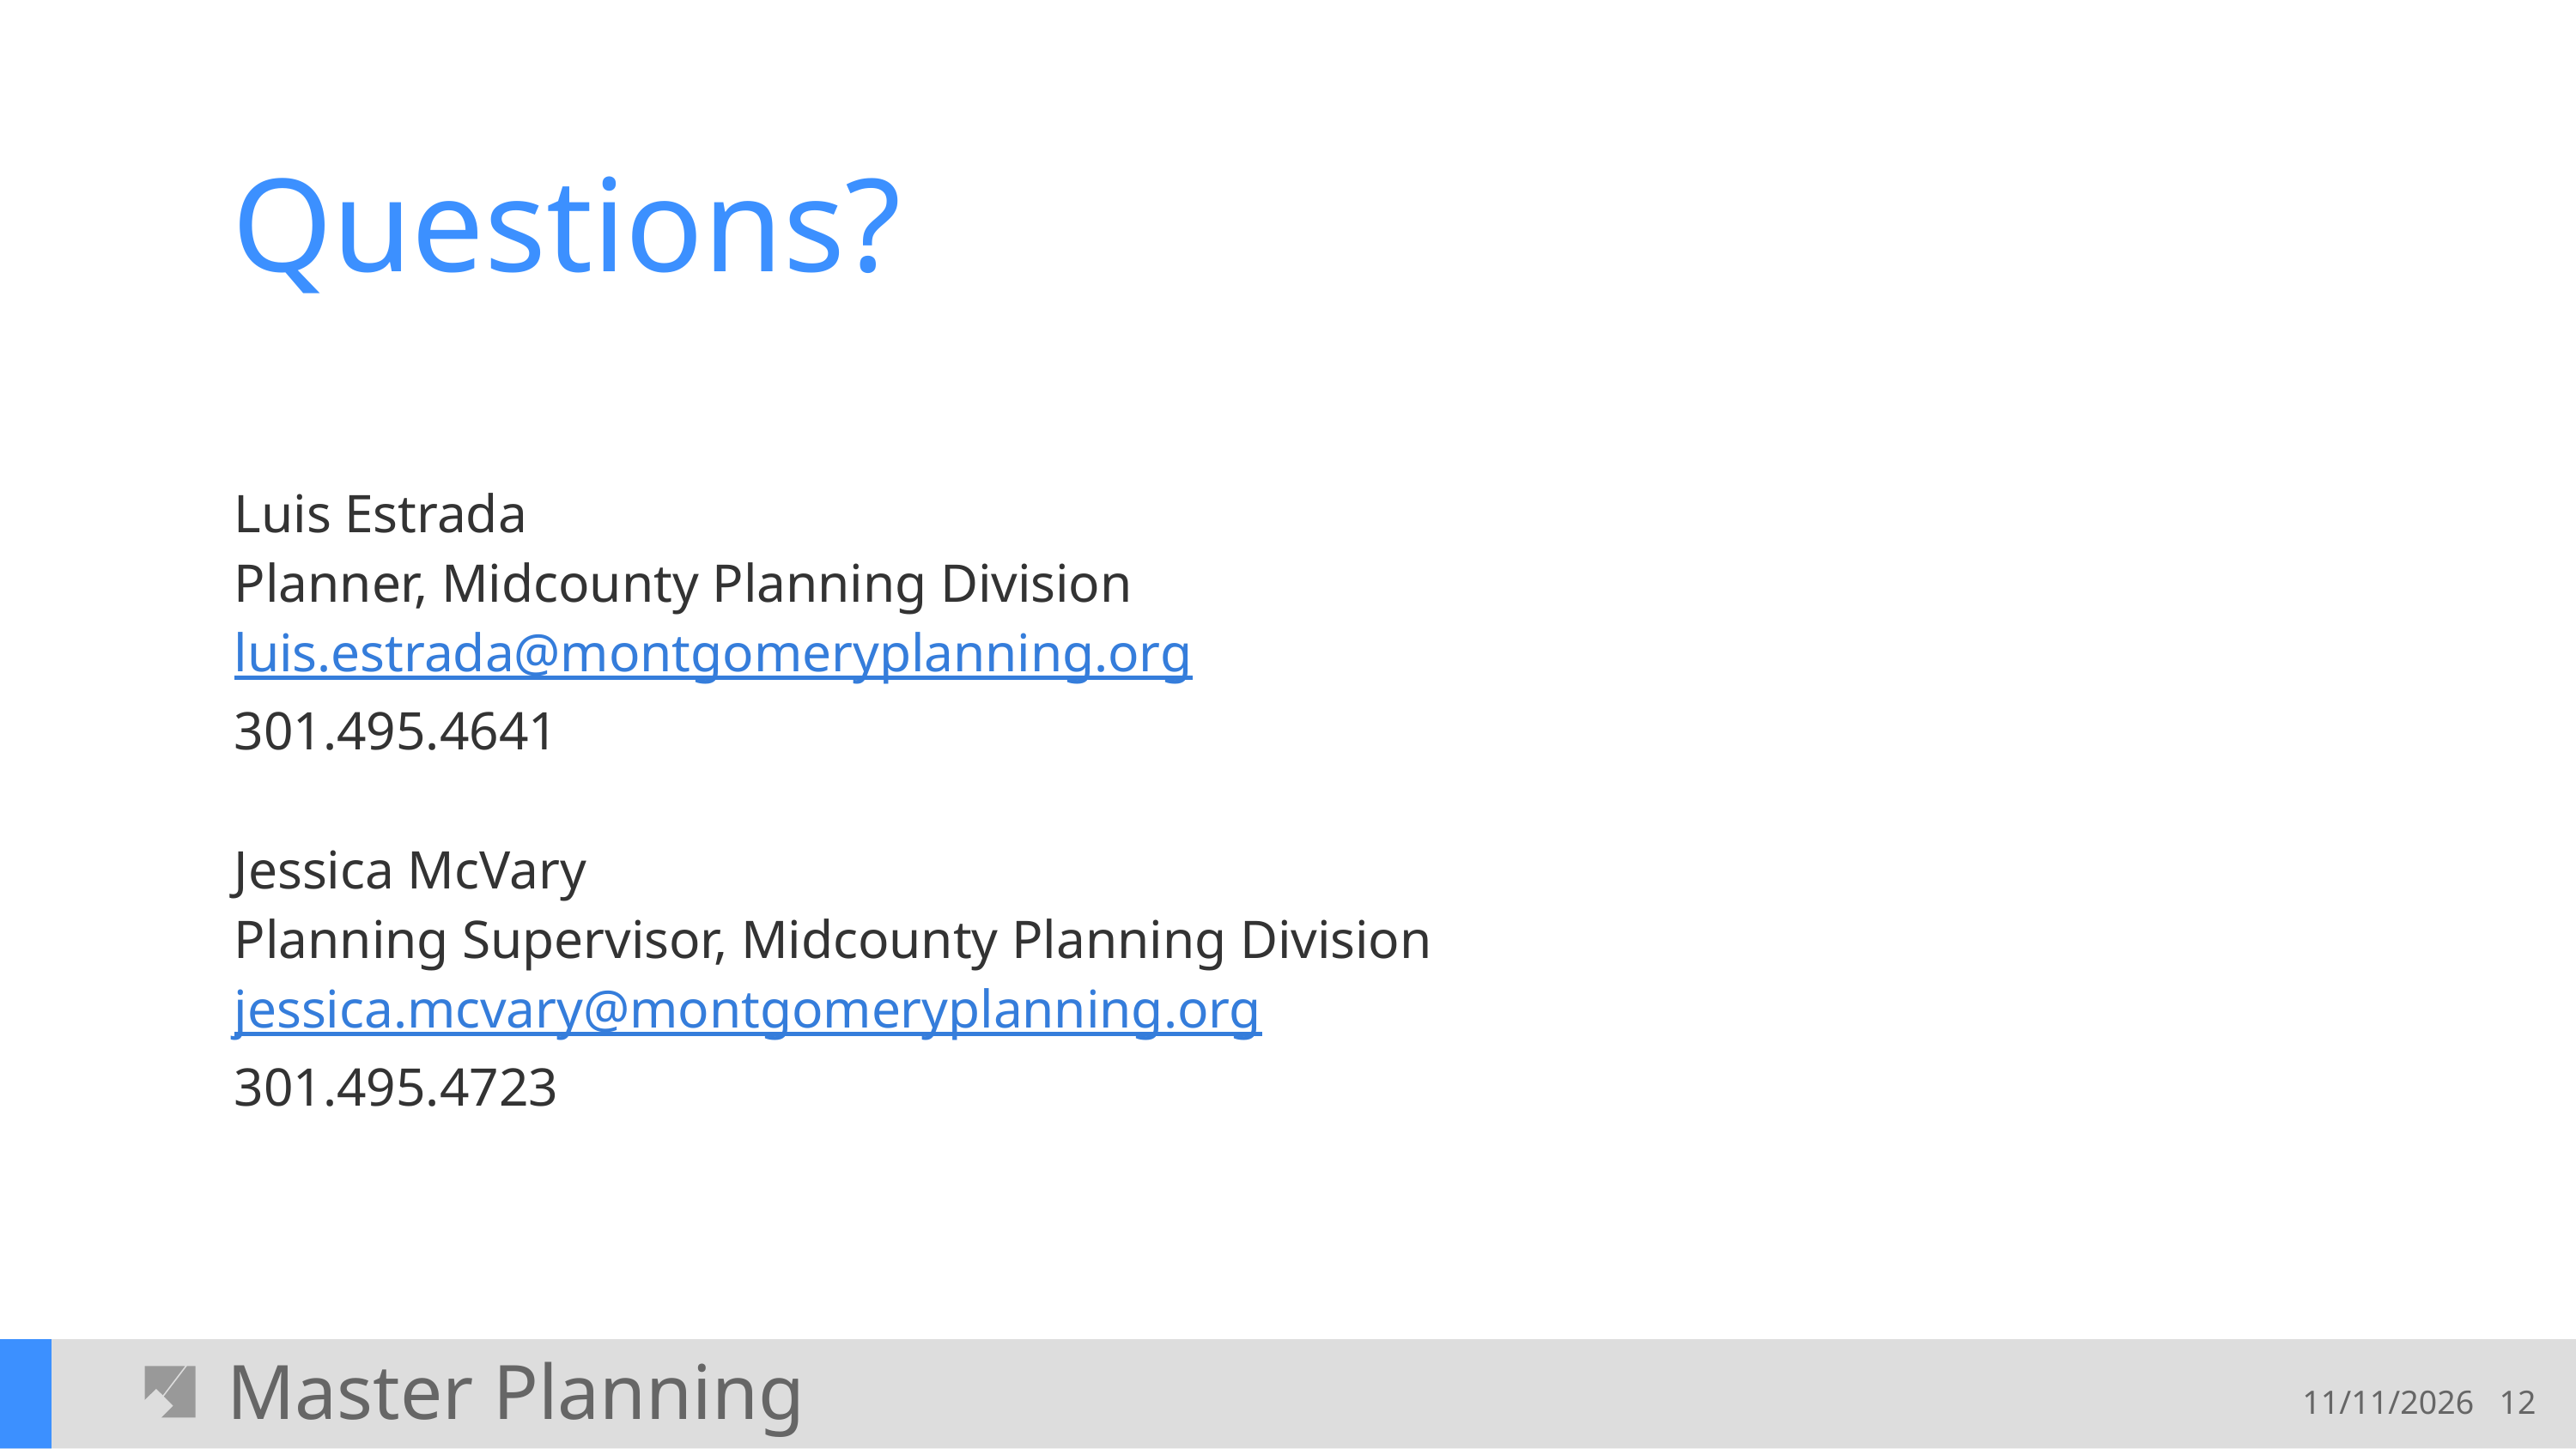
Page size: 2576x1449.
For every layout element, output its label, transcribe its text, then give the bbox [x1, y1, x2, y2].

list Luis Estrada Planner, Midcounty Planning Division luis.estrada@montgomeryplanning.org 301.495.4641 Jessica McVary Planning Supervisor, Midcounty Planning Division jessica.mcvary@montgomeryplanning.org 301.495.4723 [232, 474, 1953, 1125]
title Questions? [232, 64, 2344, 296]
